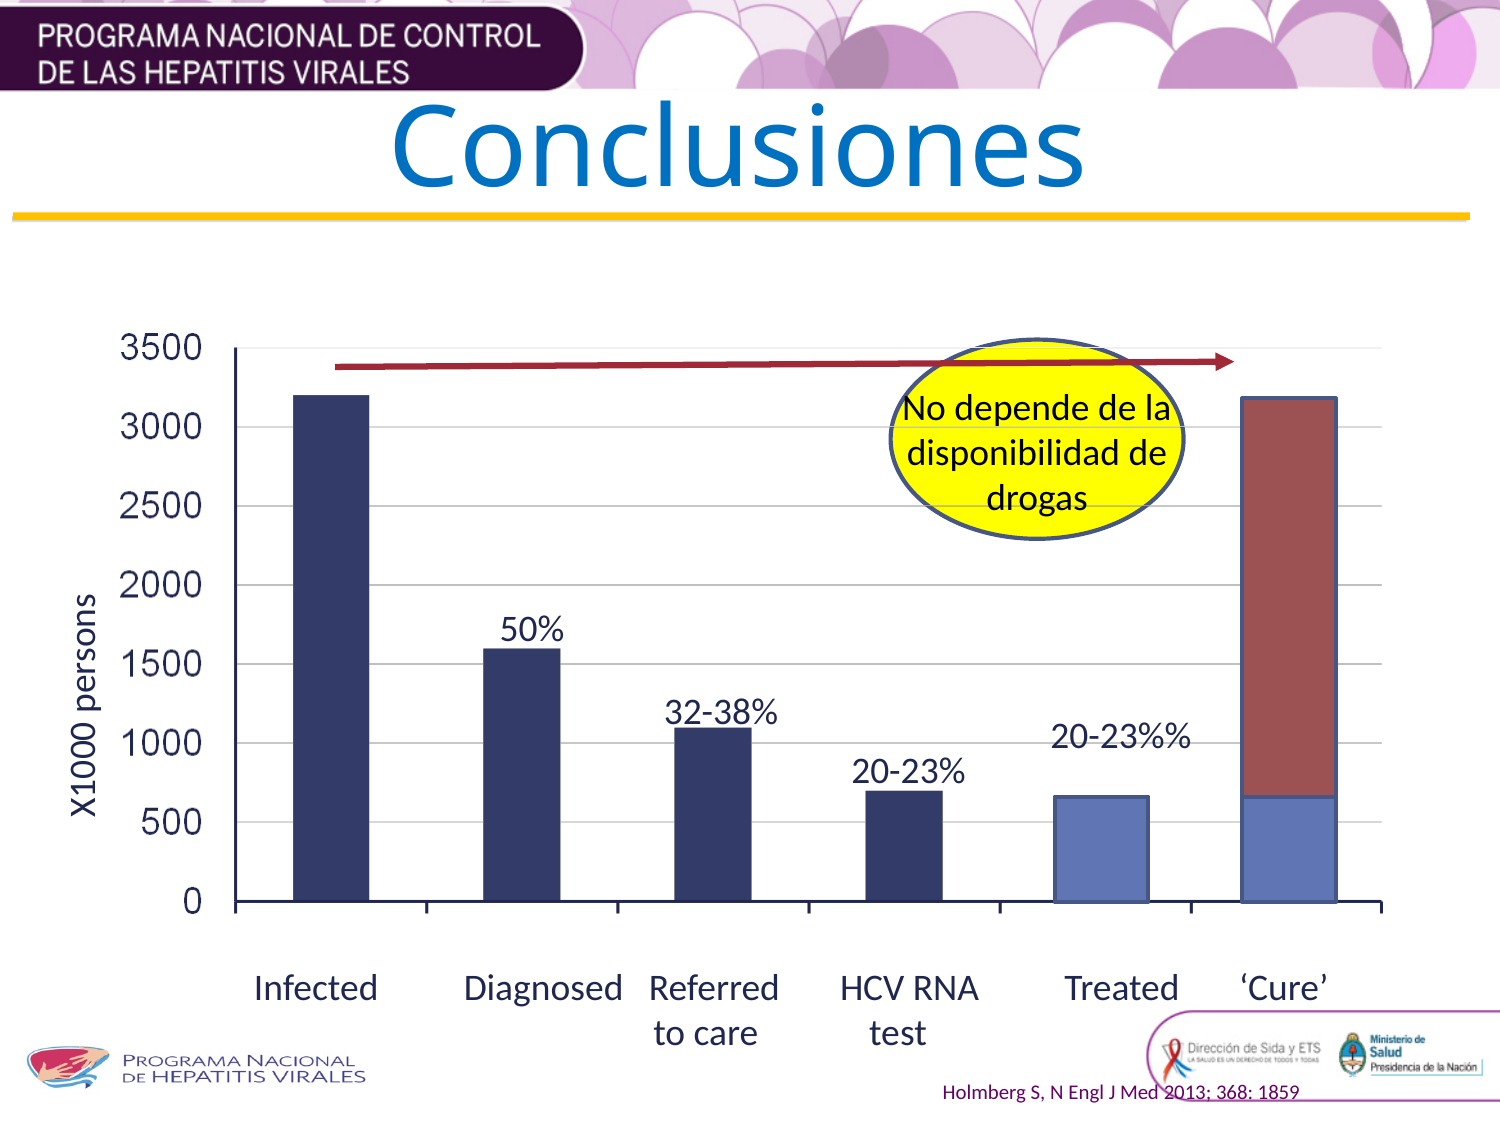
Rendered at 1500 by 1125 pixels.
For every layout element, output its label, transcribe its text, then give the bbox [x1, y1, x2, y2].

text_box X1000 persons [49, 450, 100, 826]
text_box Conclusiones [82, 66, 1395, 217]
picture [0, 0, 1500, 1125]
text_box Infected Diagnosed Referred HCV RNA Treated ‘Cure’ to care test [212, 955, 1413, 1061]
text_box Holmberg S, N Engl J Med 2013; 368: 1859 [37, 1078, 1300, 1104]
text_box [12, 212, 1470, 220]
